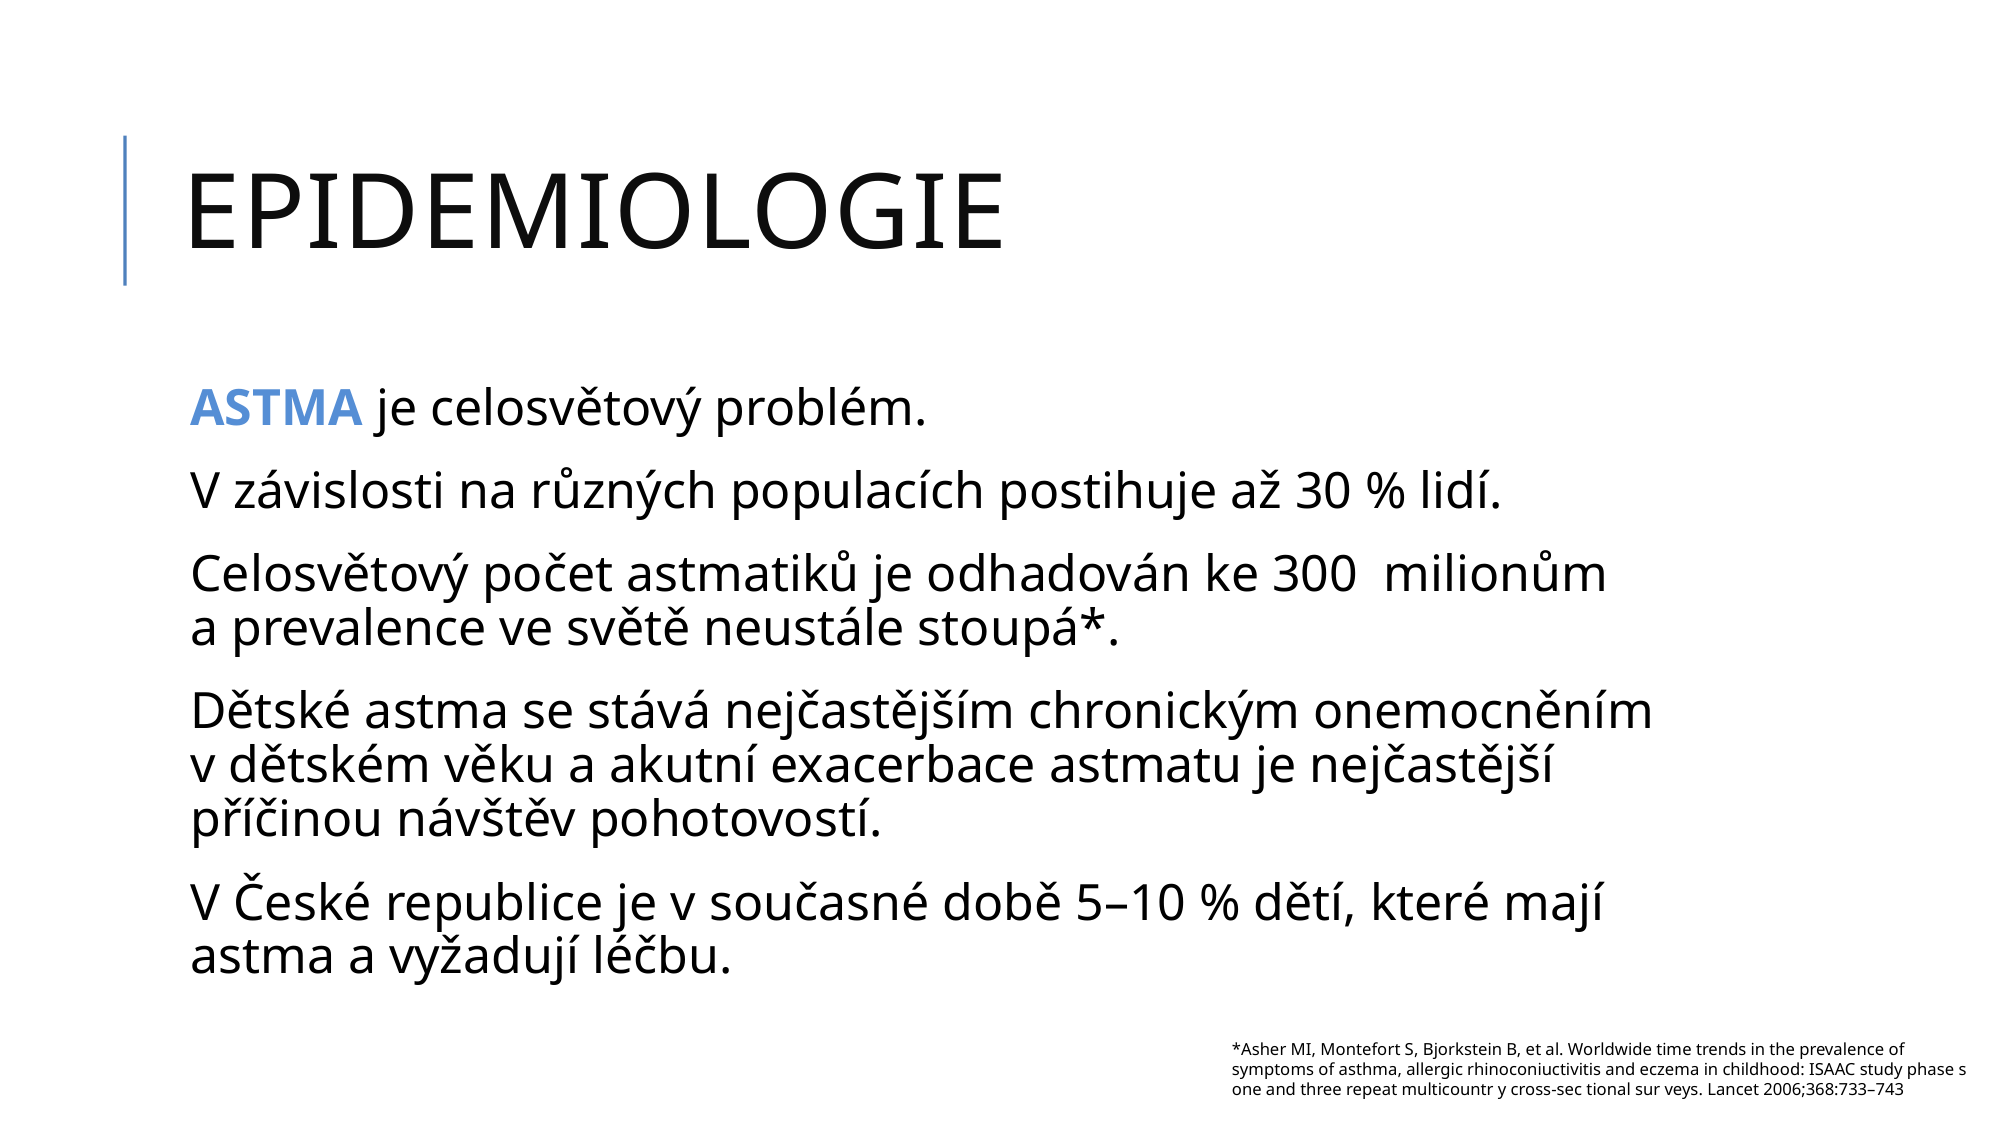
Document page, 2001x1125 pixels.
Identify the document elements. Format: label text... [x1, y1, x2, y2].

text_box *Asher MI, Montefort S, Bjorkstein B, et al. Worldwide time trends in the prevalence of symptoms of asthma, allergic rhinoconiuctivitis and eczema in childhood: ISAAC study phase s one and three repeat multicountr y cross-sec tional sur veys. Lancet 2006;368:733–743 [1217, 1031, 2000, 1125]
text_box ASTMA je celosvětový problém. V závislosti na různých populacích postihuje až 30 % lidí. Celosvětový počet astmatiků je odhadován ke 300 milionům a prevalence ve světě neustále stoupá*. Dětské astma se stává nejčastějším chronickým onemocněním v dětském věku a akutní exacerbace astmatu je nejčastější příčinou návštěv pohotovostí. V České republice je v současné době 5–10 % dětí, které mají astma a vyžadují léčbu. [168, 375, 1763, 1035]
text_box Epidemiologie [168, 96, 1763, 342]
